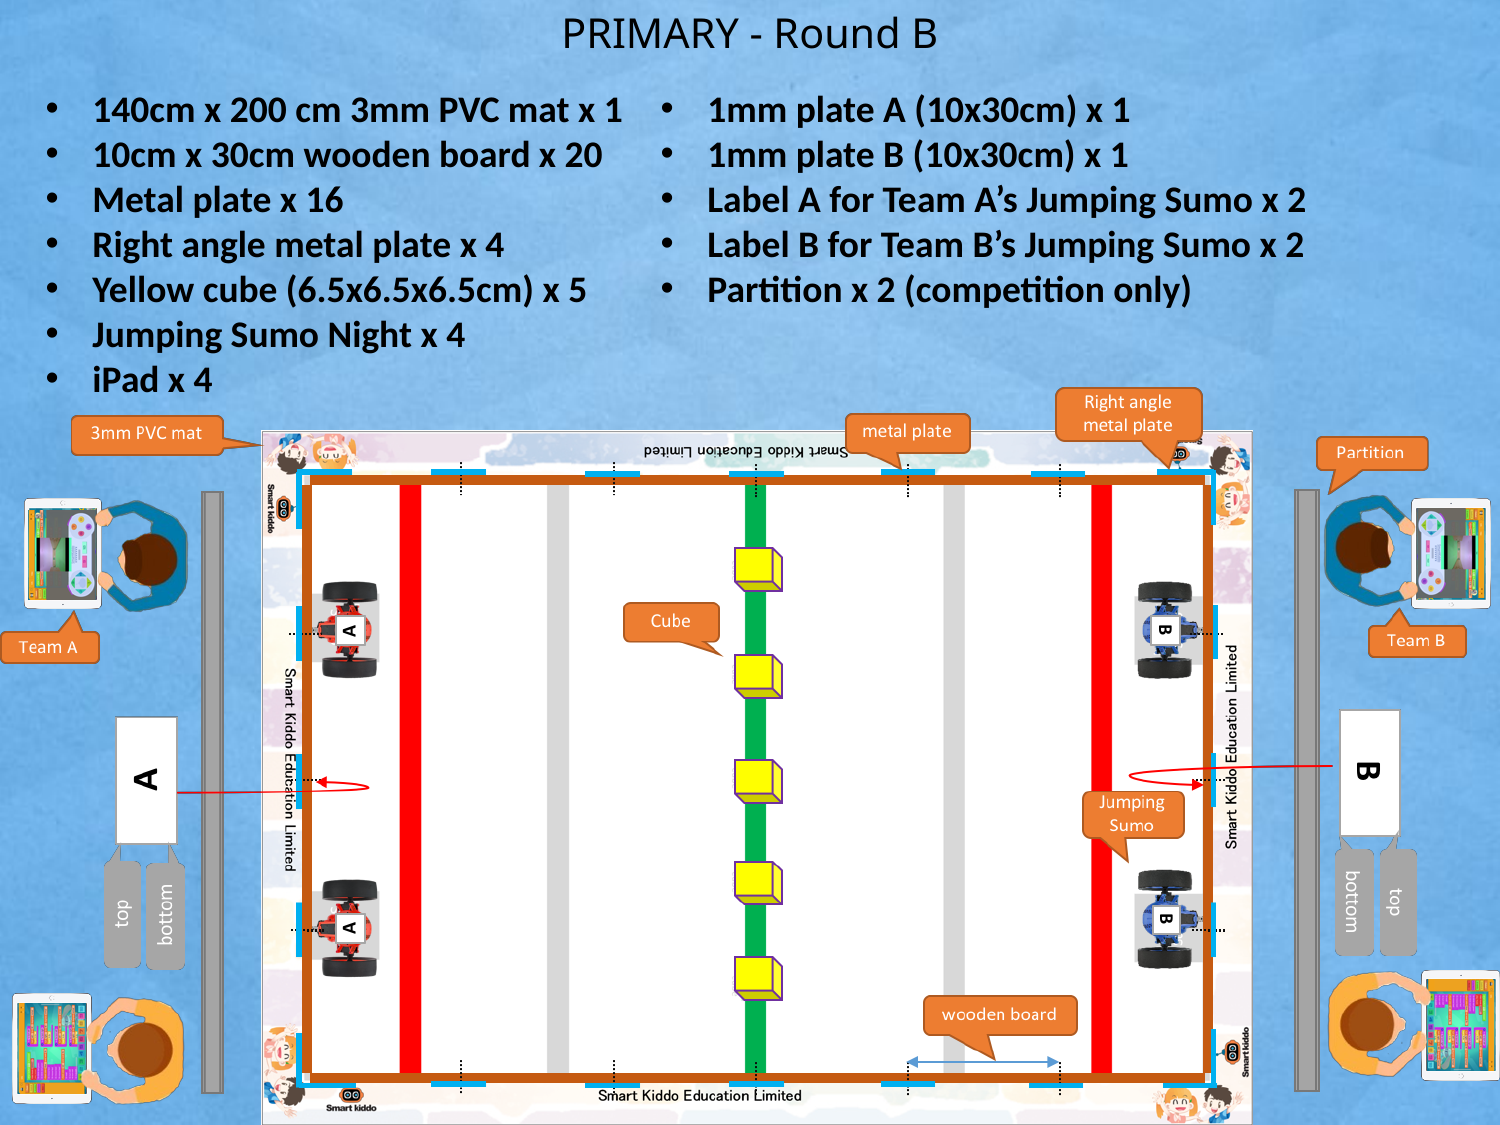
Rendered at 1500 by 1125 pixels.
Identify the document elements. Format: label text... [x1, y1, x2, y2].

text_box 1mm plate A (10x30cm) x 1 1mm plate B (10x30cm) x 1 Label A for Team A’s Jumping Sumo x 2 Label B for Team B’s Jumping Sumo x 2 Partition x 2 (competition only) [645, 78, 1496, 318]
text_box PRIMARY - Round B [0, 0, 1500, 65]
picture [0, 65, 1500, 1125]
text_box 140cm x 200 cm 3mm PVC mat x 1 10cm x 30cm wooden board x 20 Metal plate x 16 Right angle metal plate x 4 Yellow cube (6.5x6.5x6.5cm) x 5 Jumping Sumo Night x 4 iPad x 4 [30, 78, 672, 382]
